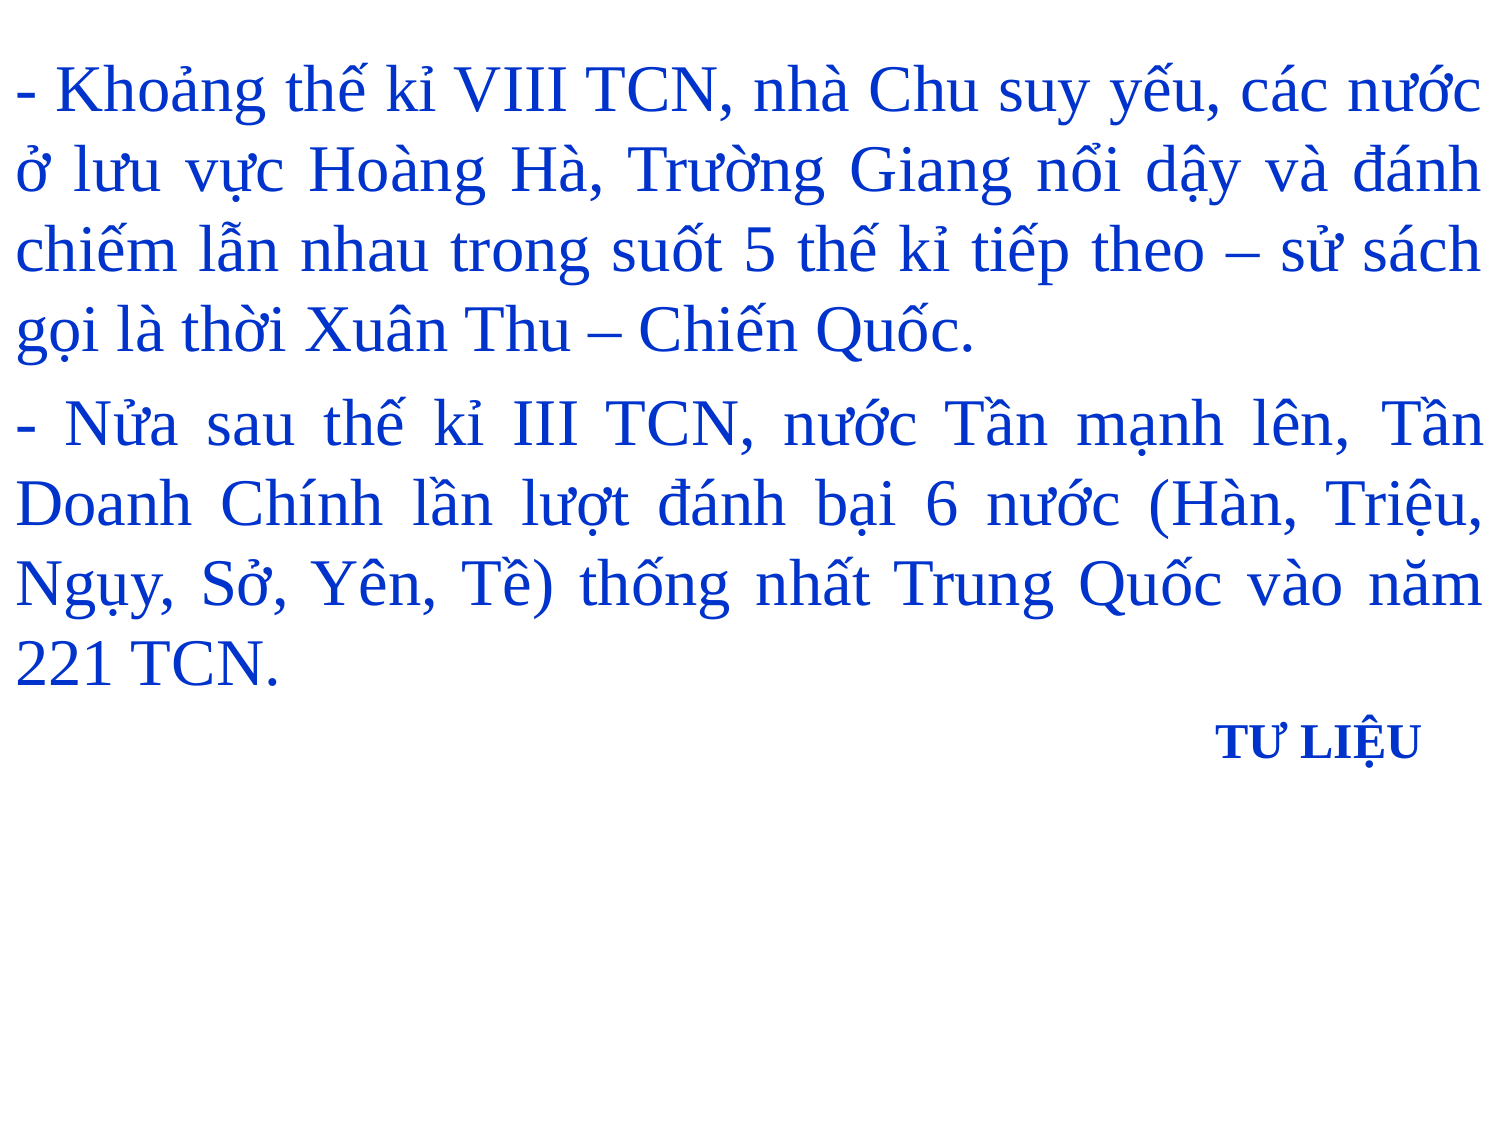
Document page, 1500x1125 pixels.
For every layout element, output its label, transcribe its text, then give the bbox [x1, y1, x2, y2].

list - Khoảng thế kỉ VIII TCN, nhà Chu suy yếu, các nước ở lưu vực Hoàng Hà, Trường Giang nổi dậy và đánh chiếm lẫn nhau trong suốt 5 thế kỉ tiếp theo – sử sách gọi là thời Xuân Thu – Chiến Quốc. - Nửa sau thế kỉ III TCN, nước Tần mạnh lên, Tần Doanh Chính lần lượt đánh bại 6 nước (Hàn, Triệu, Ngụy, Sở, Yên, Tề) thống nhất Trung Quốc vào năm 221 TCN. TƯ LIỆU [0, 37, 1500, 1100]
